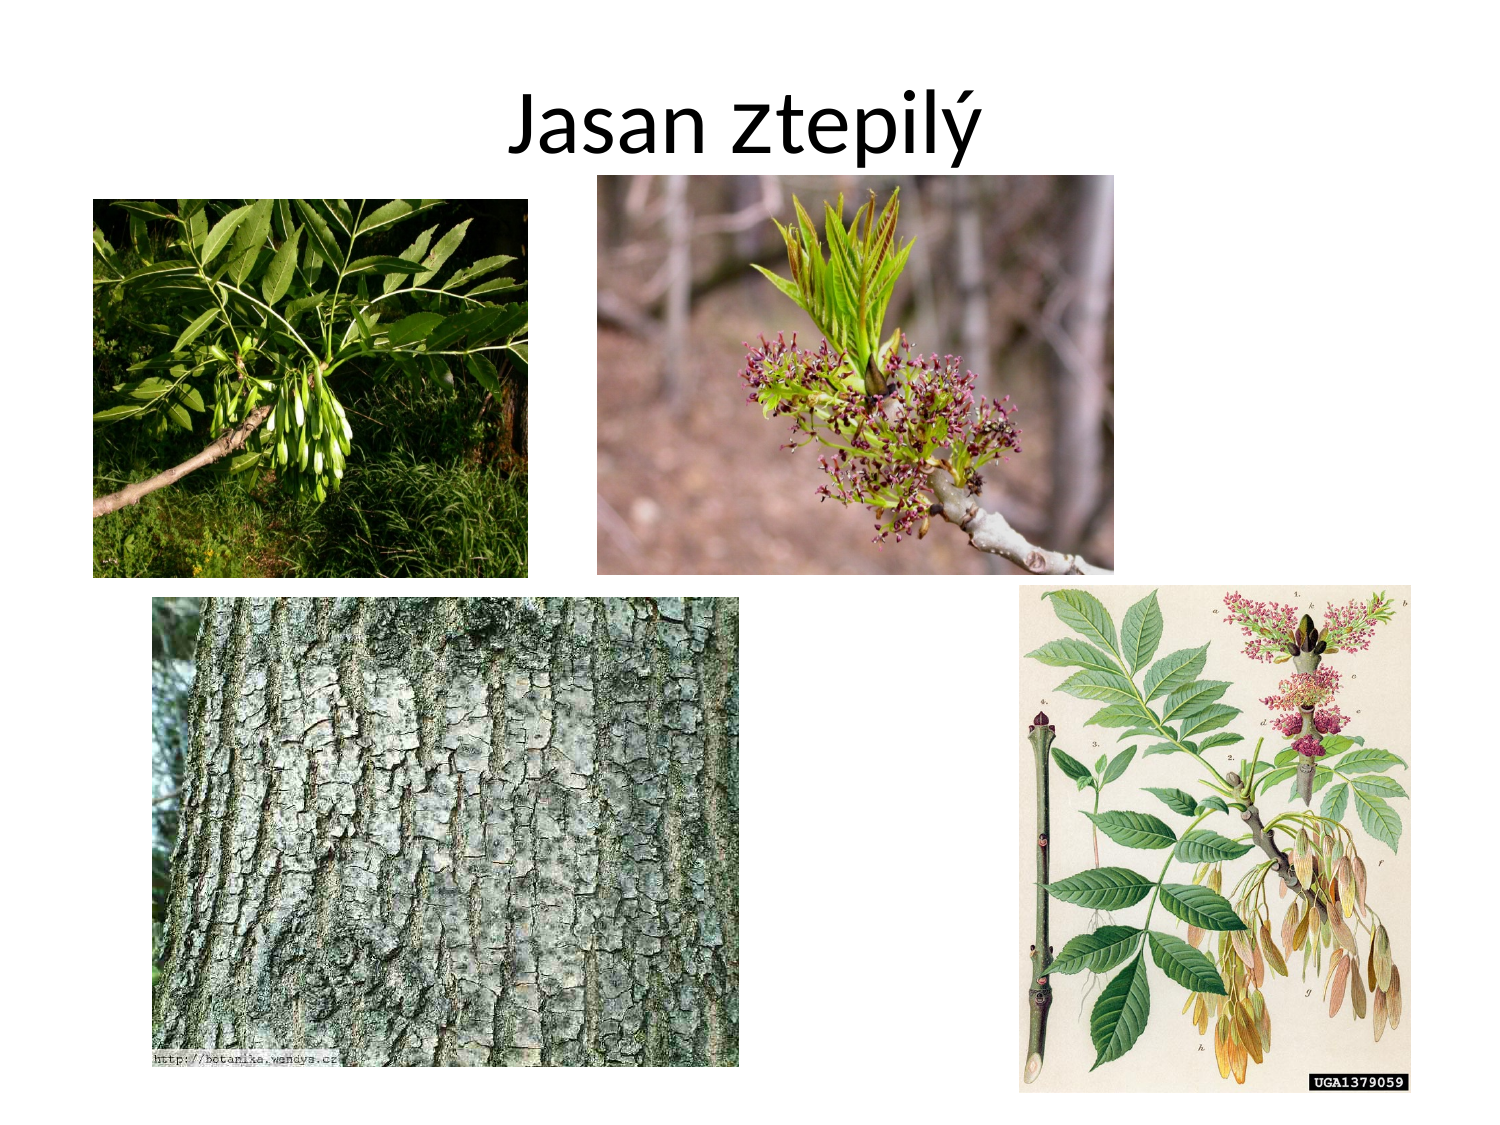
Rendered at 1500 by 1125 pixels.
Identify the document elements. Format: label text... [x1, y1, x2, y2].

title Jasan ztepilý [70, 23, 1421, 212]
picture [152, 597, 739, 1067]
picture [597, 175, 1114, 575]
picture [1019, 585, 1411, 1093]
picture [93, 198, 528, 578]
